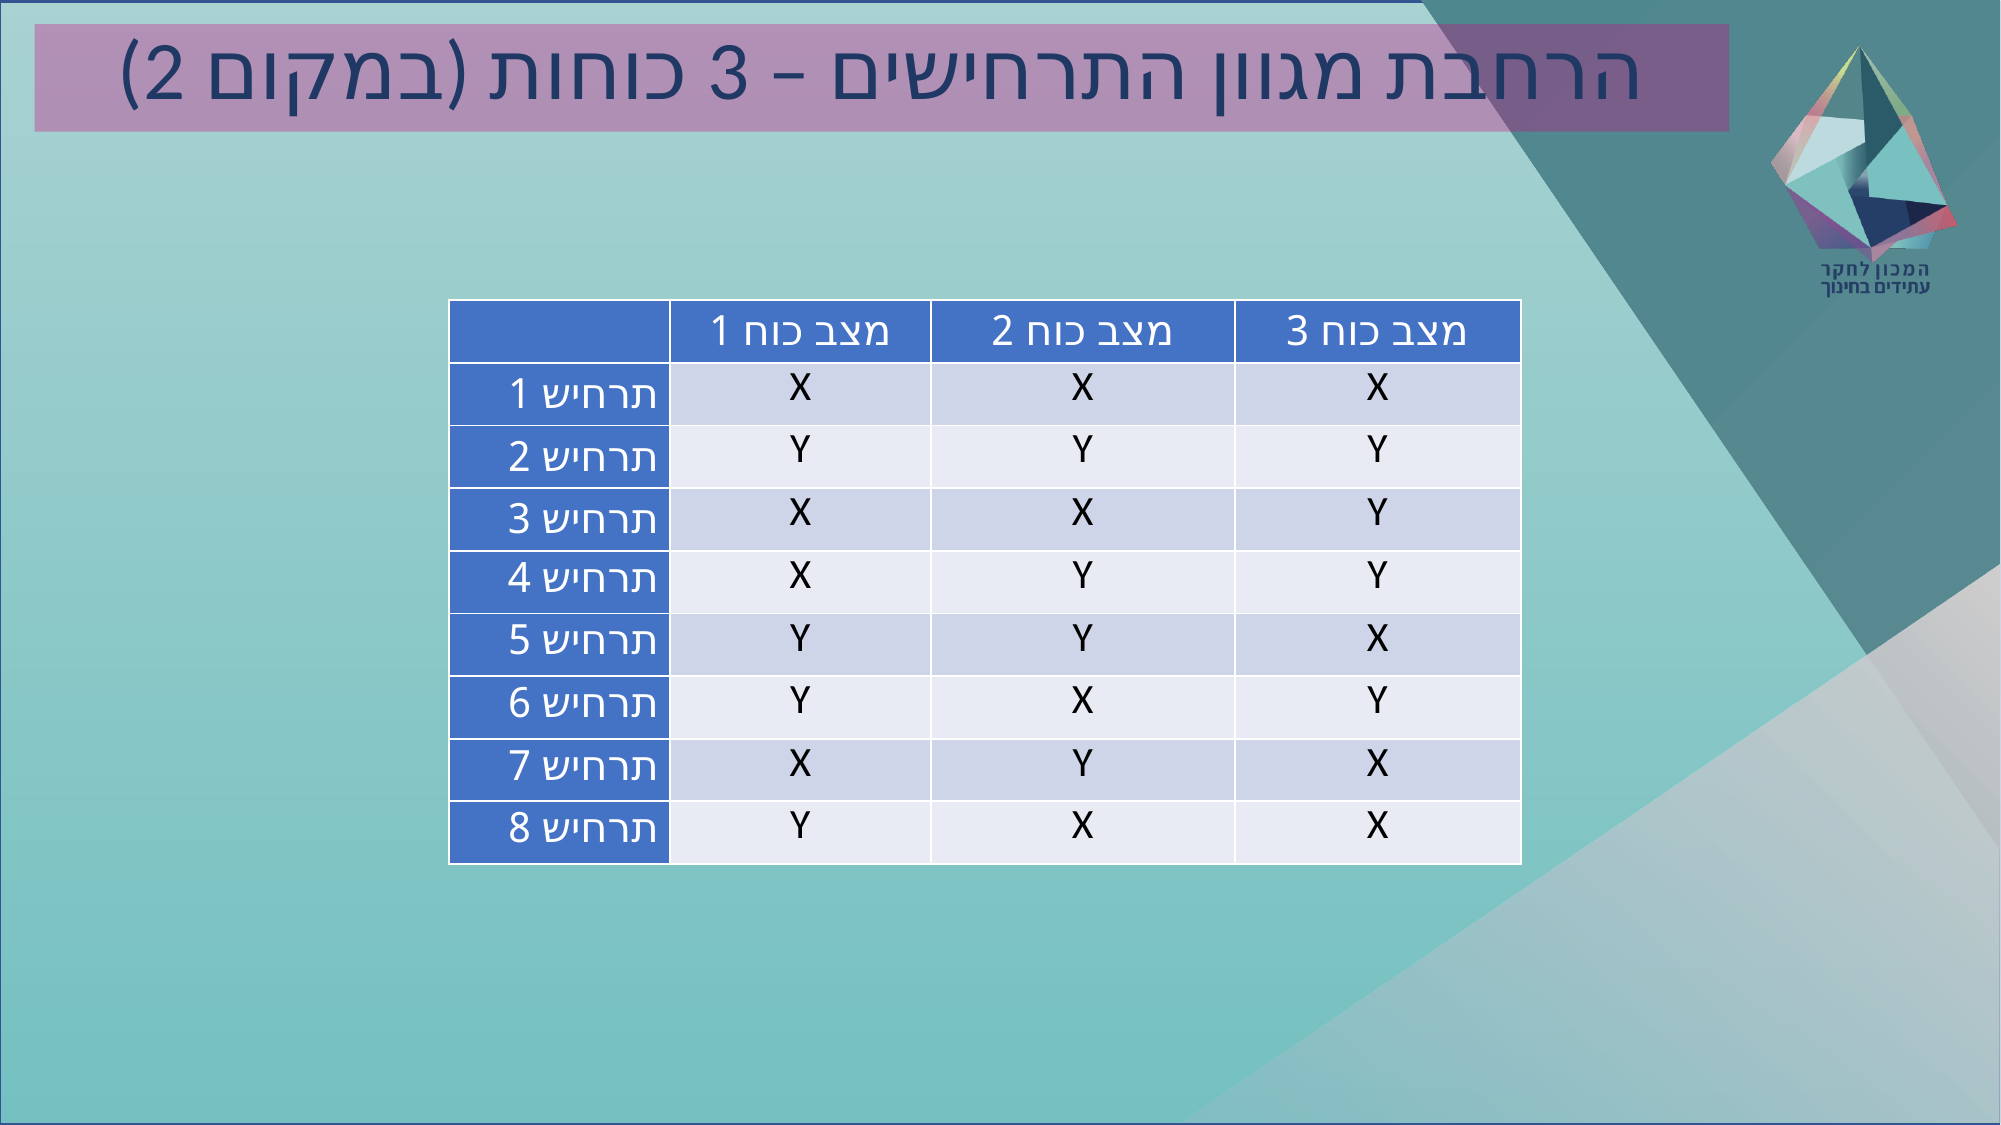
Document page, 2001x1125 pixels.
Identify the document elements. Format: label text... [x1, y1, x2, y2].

table_cell X [1236, 802, 1520, 863]
table_cell תרחיש 1 [450, 364, 669, 425]
table_header מצב כוח 1 [671, 301, 930, 362]
table_cell X [671, 364, 930, 425]
table_cell Y [671, 677, 930, 738]
table_cell Y [932, 552, 1234, 613]
table_cell X [671, 552, 930, 613]
table_cell X [671, 489, 930, 550]
table_cell X [1236, 740, 1520, 800]
table_header מצב כוח 3 [1236, 301, 1520, 362]
table_cell Y [1236, 426, 1520, 487]
table_cell תרחיש 4 [450, 552, 669, 613]
table_cell X [932, 802, 1234, 863]
table_cell Y [671, 426, 930, 487]
table_cell Y [932, 614, 1234, 675]
table_cell Y [1236, 552, 1520, 613]
table_cell Y [671, 614, 930, 675]
table_cell X [1236, 364, 1520, 425]
table_cell X [932, 677, 1234, 738]
table_cell X [671, 740, 930, 800]
table_cell X [932, 364, 1234, 425]
title הרחבת מגוון התרחישים – 3 כוחות (במקום 2) [34, 24, 1730, 132]
table_cell תרחיש 2 [450, 426, 669, 487]
picture [1761, 36, 1966, 308]
table_cell Y [1236, 489, 1520, 550]
table_cell Y [932, 740, 1234, 800]
table_cell Y [671, 802, 930, 863]
table_header מצב כוח 2 [932, 301, 1234, 362]
table_cell תרחיש 8 [450, 802, 669, 863]
table_cell תרחיש 7 [450, 740, 669, 800]
table_cell Y [932, 426, 1234, 487]
table_cell תרחיש 6 [450, 677, 669, 738]
table_cell X [1236, 614, 1520, 675]
table_cell תרחיש 3 [450, 489, 669, 550]
table_cell X [932, 489, 1234, 550]
table_header [450, 301, 669, 362]
table_cell תרחיש 5 [450, 614, 669, 675]
table_cell Y [1236, 677, 1520, 738]
